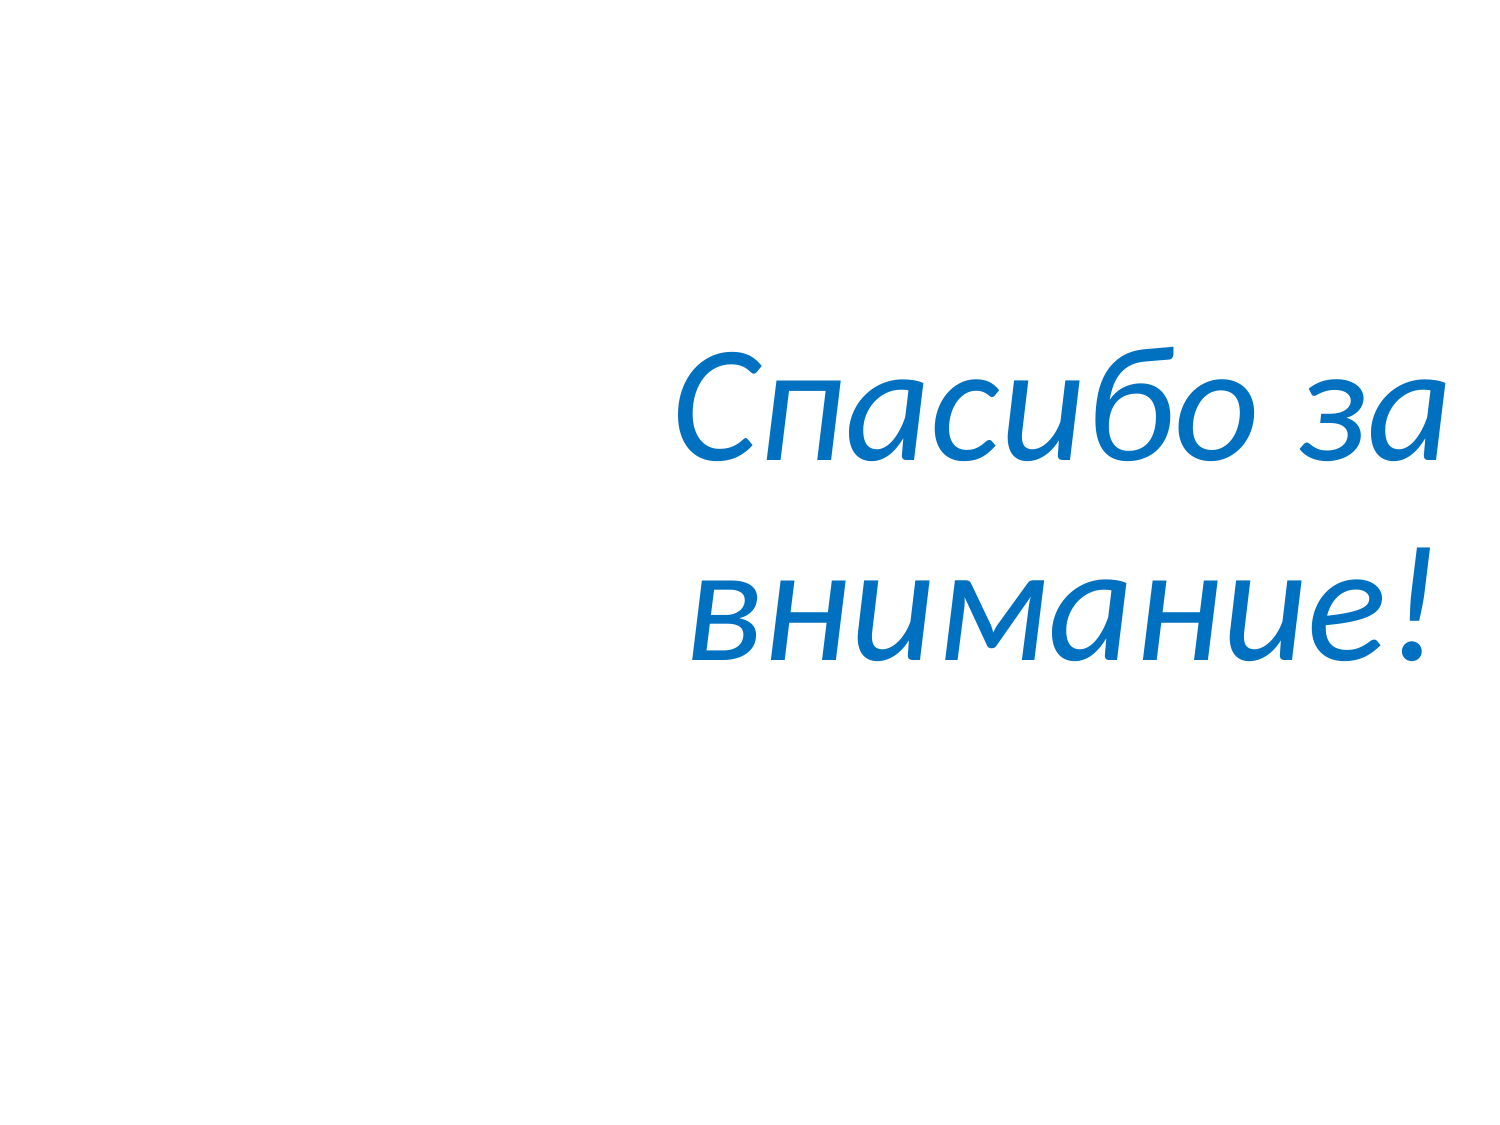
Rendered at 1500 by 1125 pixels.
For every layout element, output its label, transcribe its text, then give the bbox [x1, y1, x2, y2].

title Спасибо за внимание! [655, 373, 1471, 615]
